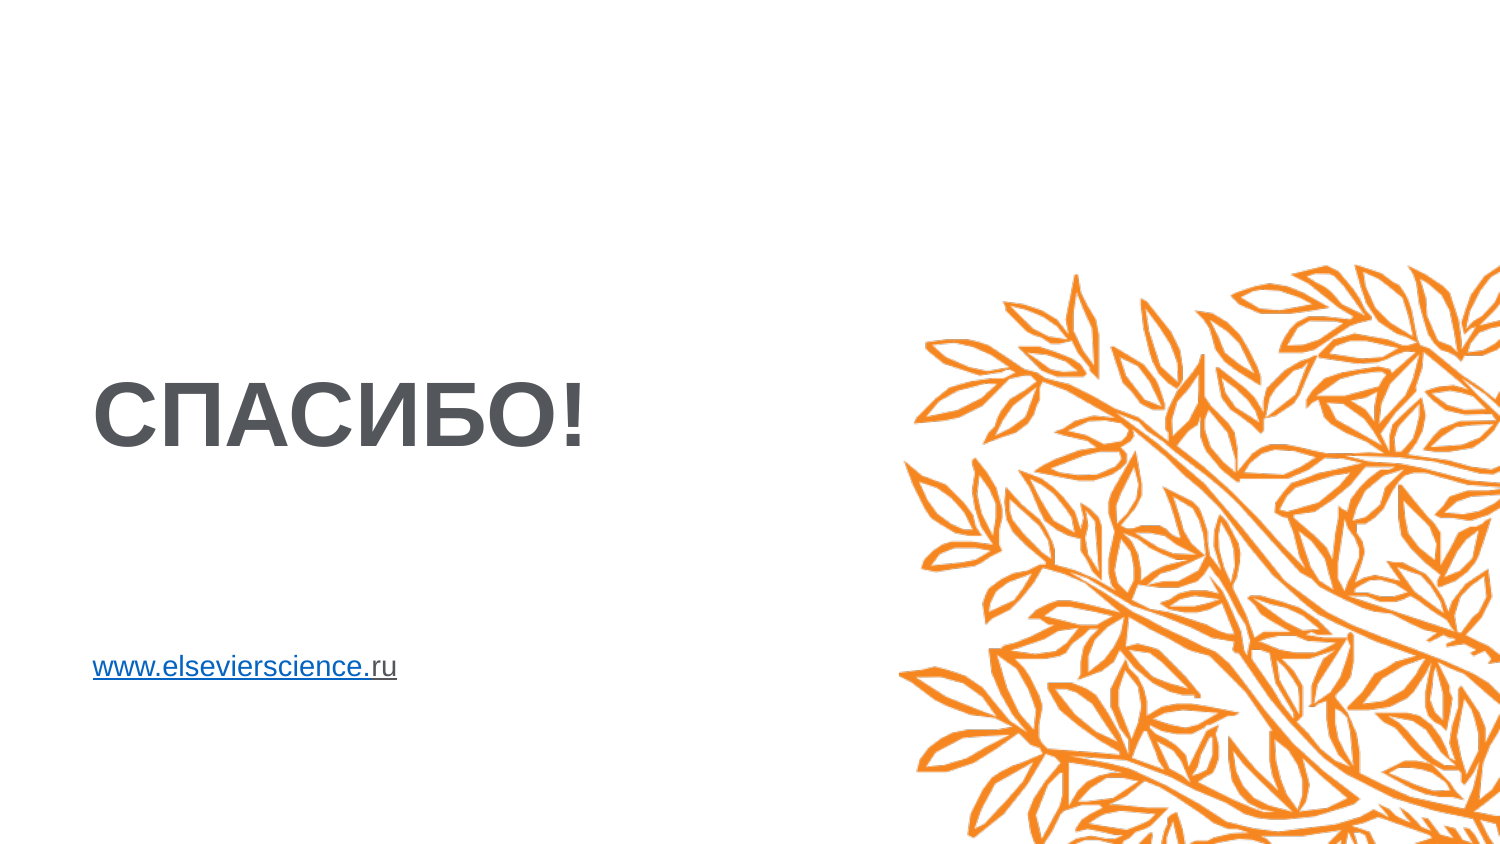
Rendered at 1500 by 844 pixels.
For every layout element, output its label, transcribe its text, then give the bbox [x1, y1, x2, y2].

text_box СПАСИБО! [78, 347, 696, 472]
picture [866, 210, 1500, 844]
text_box www.elsevierscience.ru [78, 639, 615, 690]
